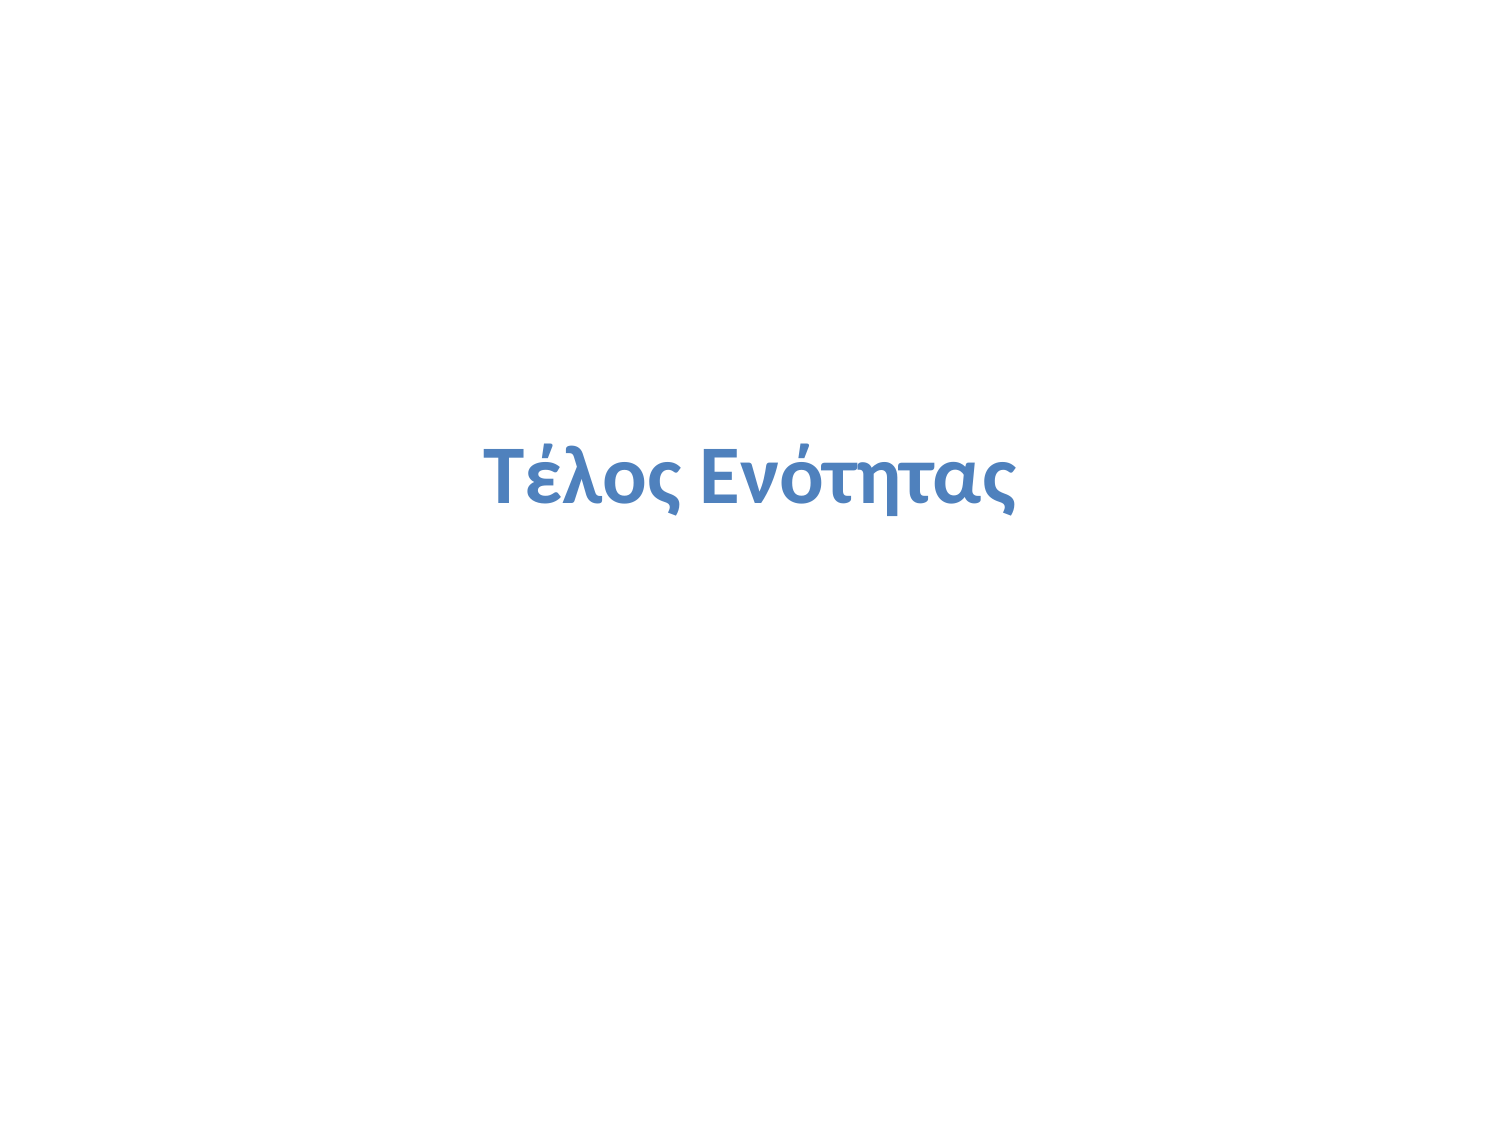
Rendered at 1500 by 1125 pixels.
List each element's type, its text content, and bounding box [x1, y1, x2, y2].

title Τέλος Ενότητας [112, 349, 1388, 591]
